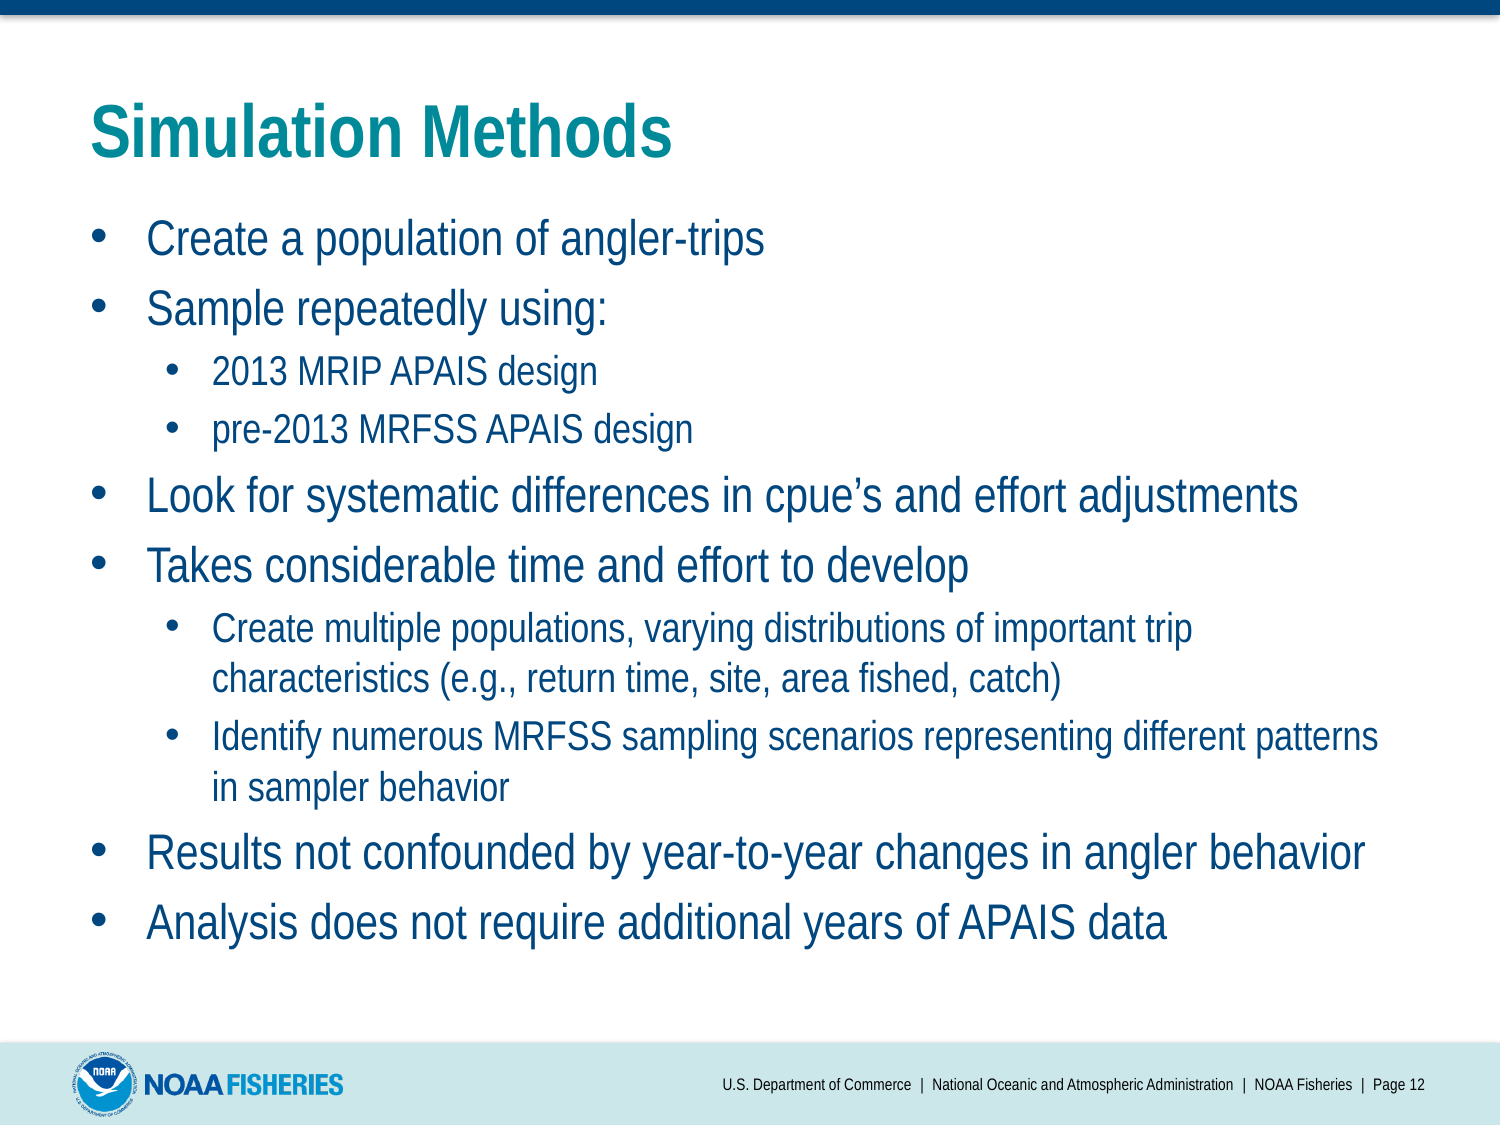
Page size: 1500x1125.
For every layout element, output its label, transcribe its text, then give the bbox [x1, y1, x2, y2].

picture [335, 1078, 343, 1085]
title Simulation Methods [75, 75, 1425, 186]
list Create a population of angler-trips Sample repeatedly using: 2013 MRIP APAIS design pre-2013 MRFSS APAIS design Look for systematic differences in cpue’s and effort adjustments Takes considerable time and effort to develop Create multiple populations, varying distributions of important trip characteristics (e.g., return time, site, area fished, catch) Identify numerous MRFSS sampling scenarios representing different patterns in sampler behavior Results not confounded by year-to-year changes in angler behavior Analysis does not require additional years of APAIS data [75, 198, 1425, 1050]
picture [72, 1052, 343, 1117]
slide_number U.S. Department of Commerce | National Oceanic and Atmospheric Administration | NOAA Fisheries | Page 12 [375, 1042, 1425, 1125]
